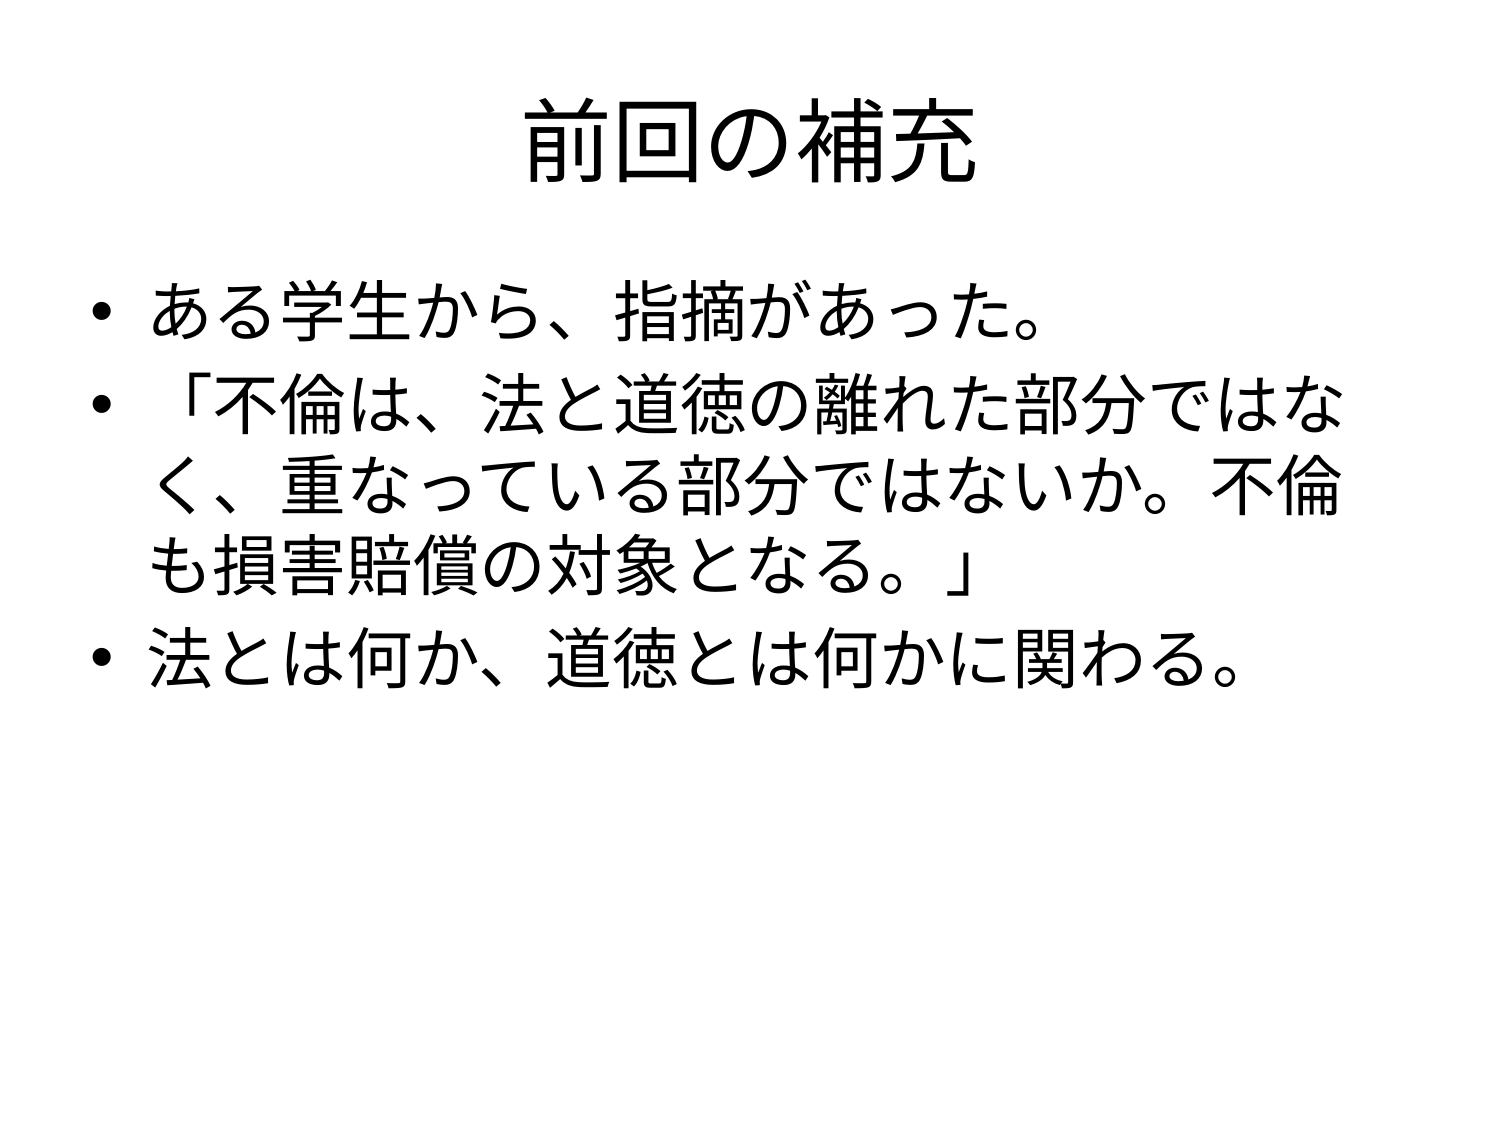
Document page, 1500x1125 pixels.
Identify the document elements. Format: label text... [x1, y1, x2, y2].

title 前回の補充 [75, 45, 1425, 233]
list ある学生から、指摘があった。 「不倫は、法と道徳の離れた部分ではなく、重なっている部分ではないか。不倫も損害賠償の対象となる。」 法とは何か、道徳とは何かに関わる。 [75, 262, 1425, 1005]
